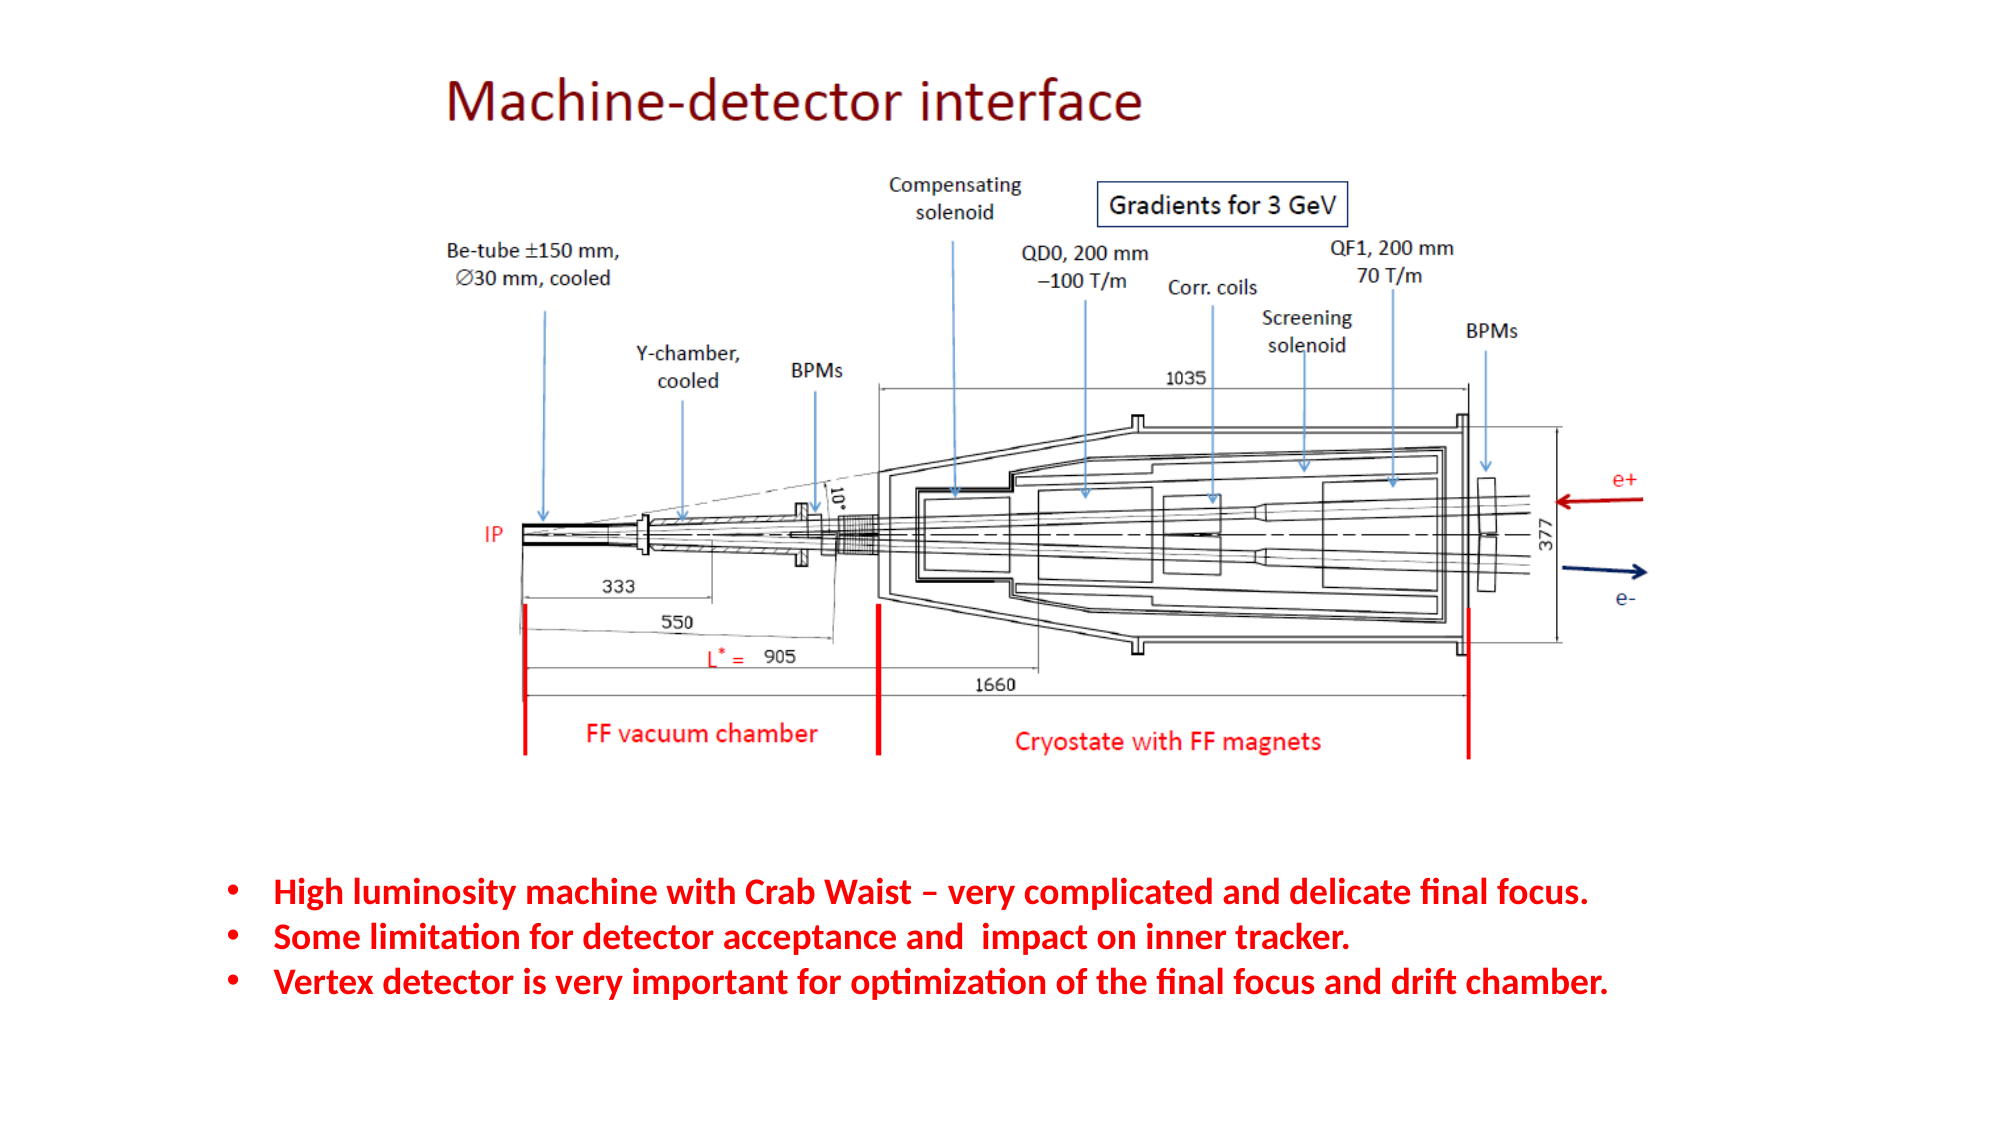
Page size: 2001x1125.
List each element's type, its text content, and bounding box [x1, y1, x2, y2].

text_box High luminosity machine with Crab Waist – very complicated and delicate final focus. Some limitation for detector acceptance and impact on inner tracker. Vertex detector is very important for optimization of the final focus and drift chamber. [211, 859, 1635, 1055]
picture [408, 47, 1728, 769]
